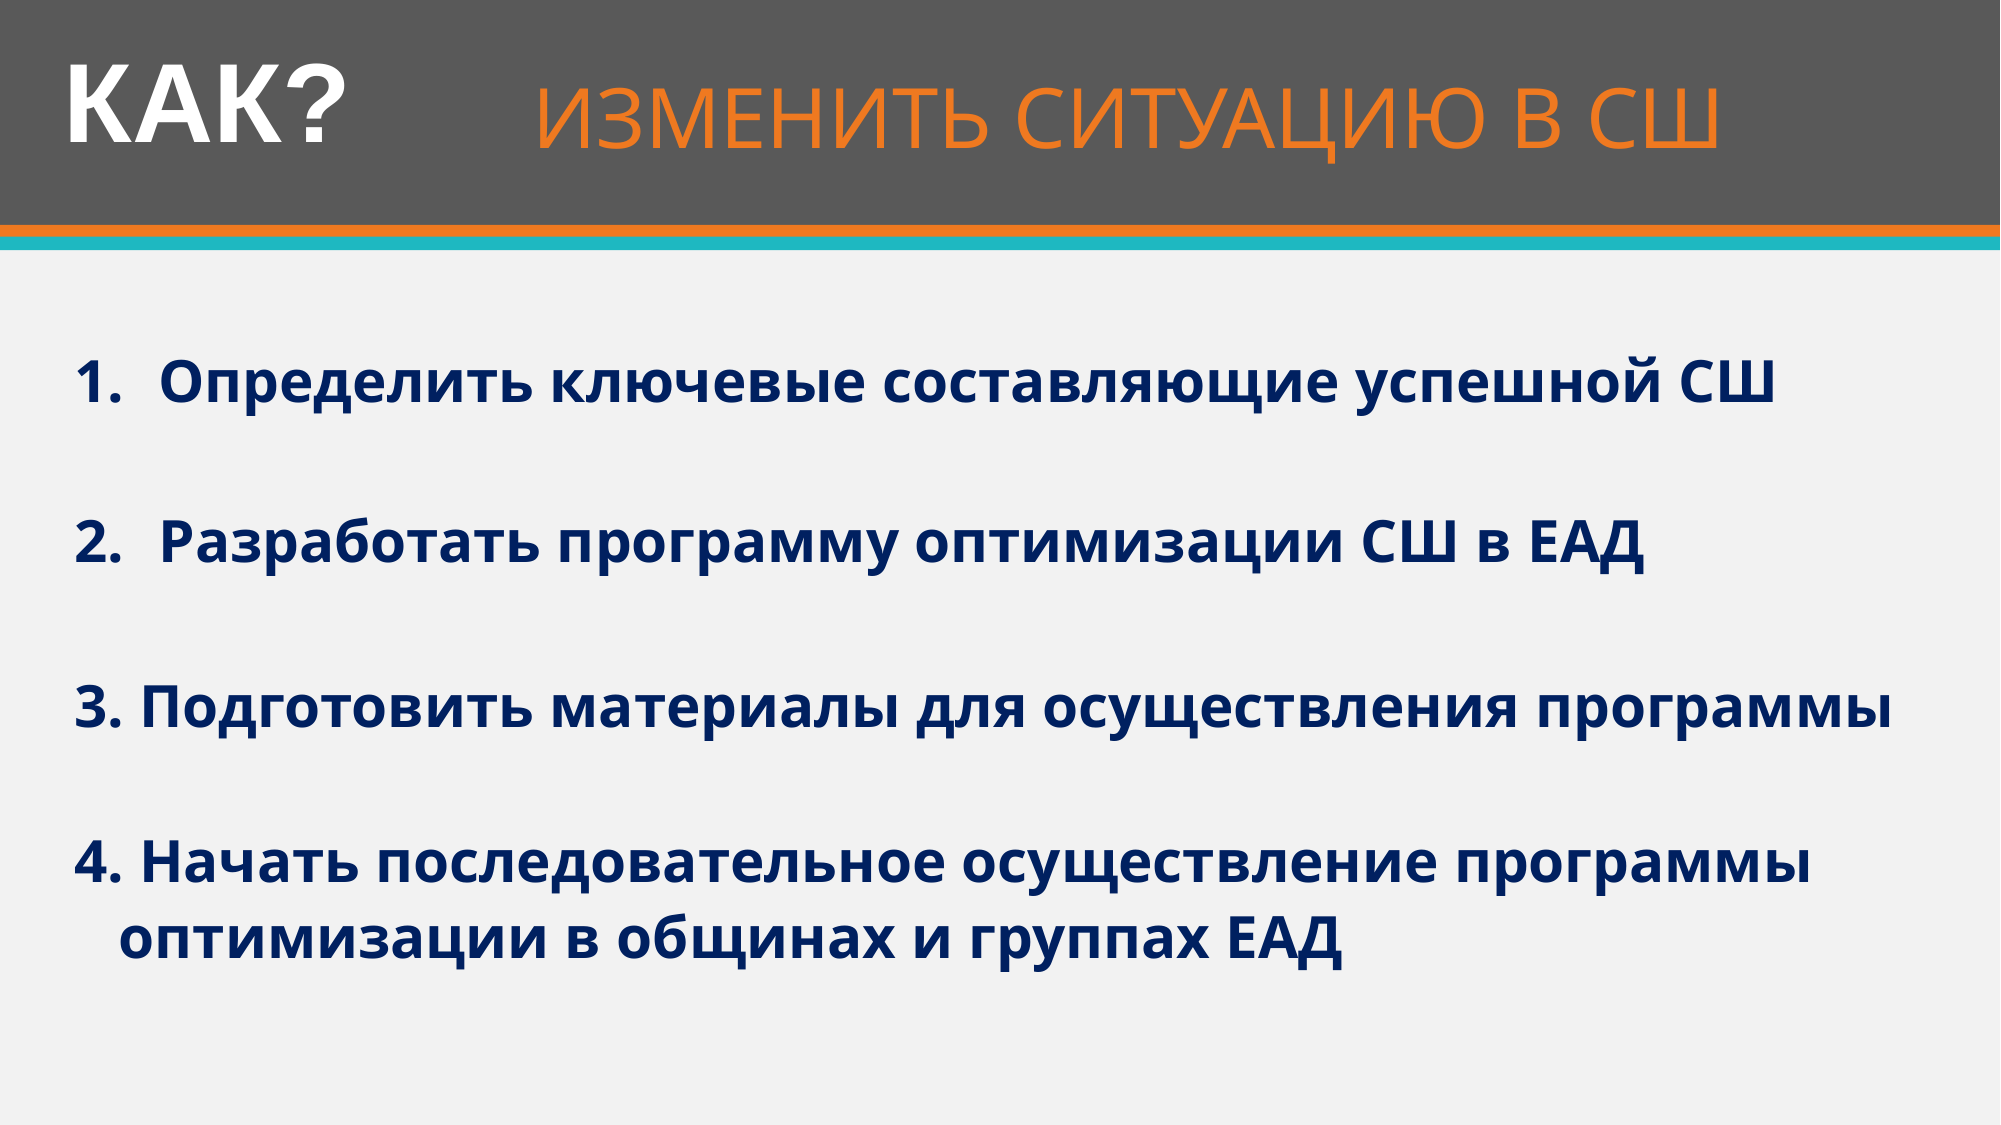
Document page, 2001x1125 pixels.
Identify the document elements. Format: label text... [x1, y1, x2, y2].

list Определить ключевые составляющие успешной СШ Разработать программу оптимизации СШ в ЕАД 3. Подготовить материалы для осуществления программы 4. Начать последовательное осуществление программы оптимизации в общинах и группах ЕАД [58, 329, 1958, 1095]
title ИЗМЕНИТЬ СИТУАЦИЮ В СШ [431, 51, 1931, 175]
text_box КАК? [49, 51, 431, 175]
